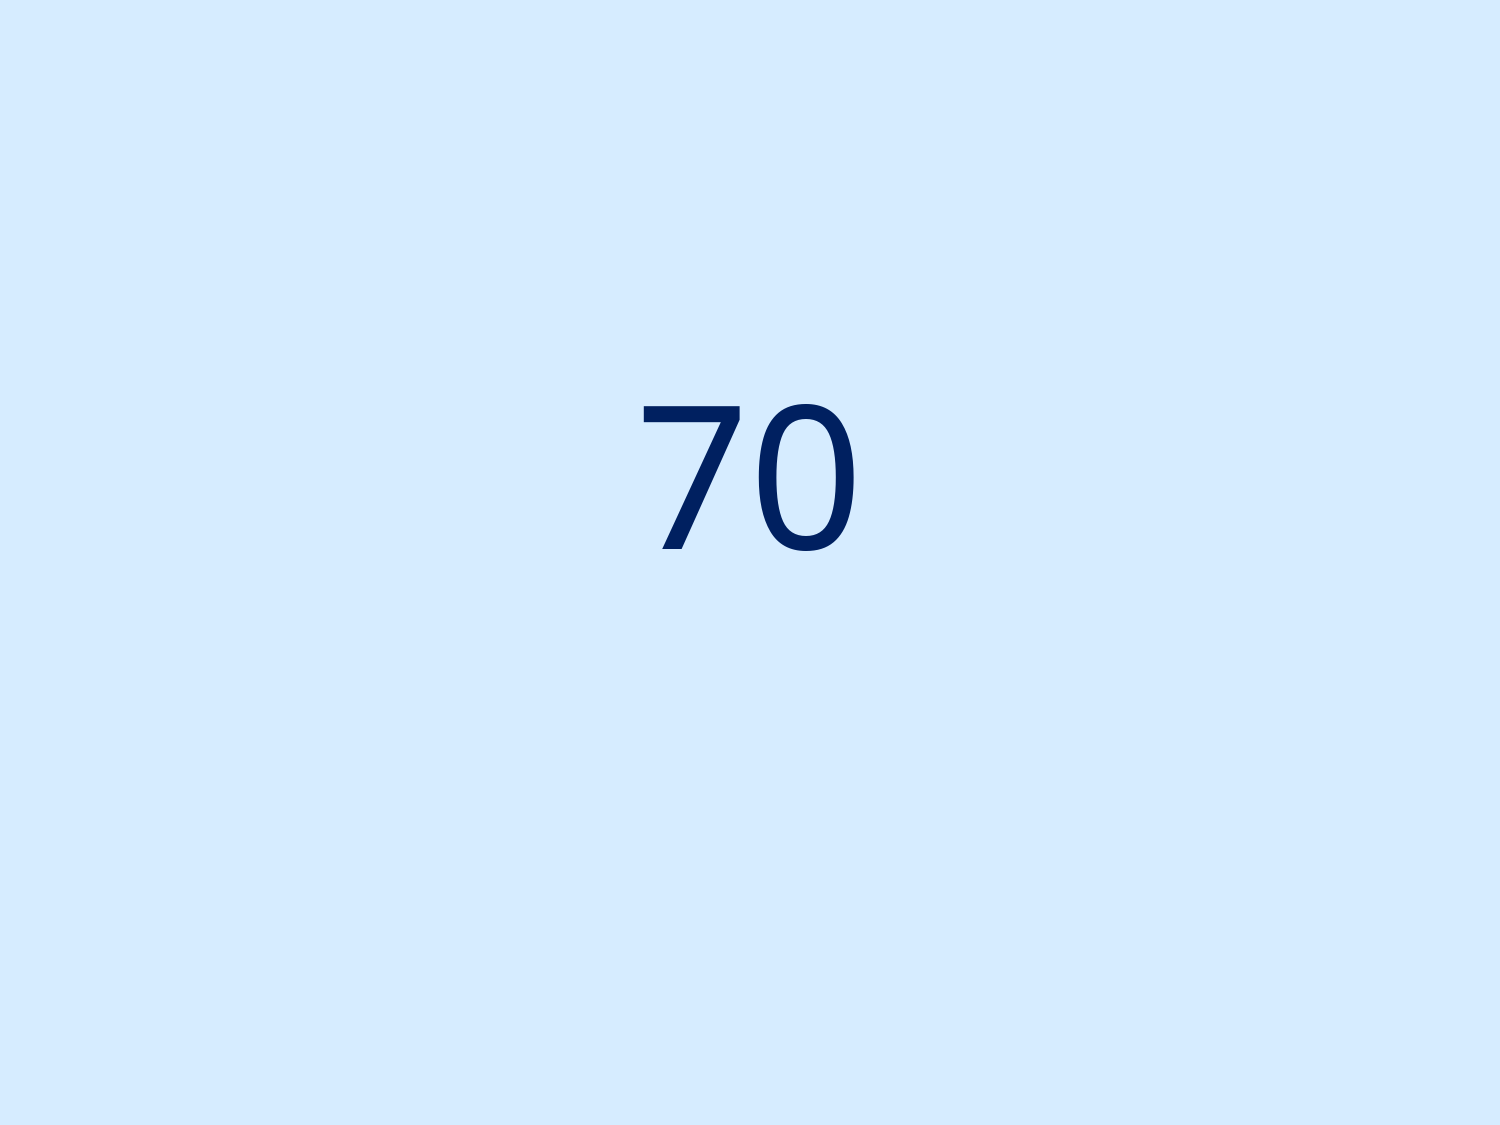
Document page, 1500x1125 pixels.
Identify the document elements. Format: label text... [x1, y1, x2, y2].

title 70 [112, 349, 1388, 591]
